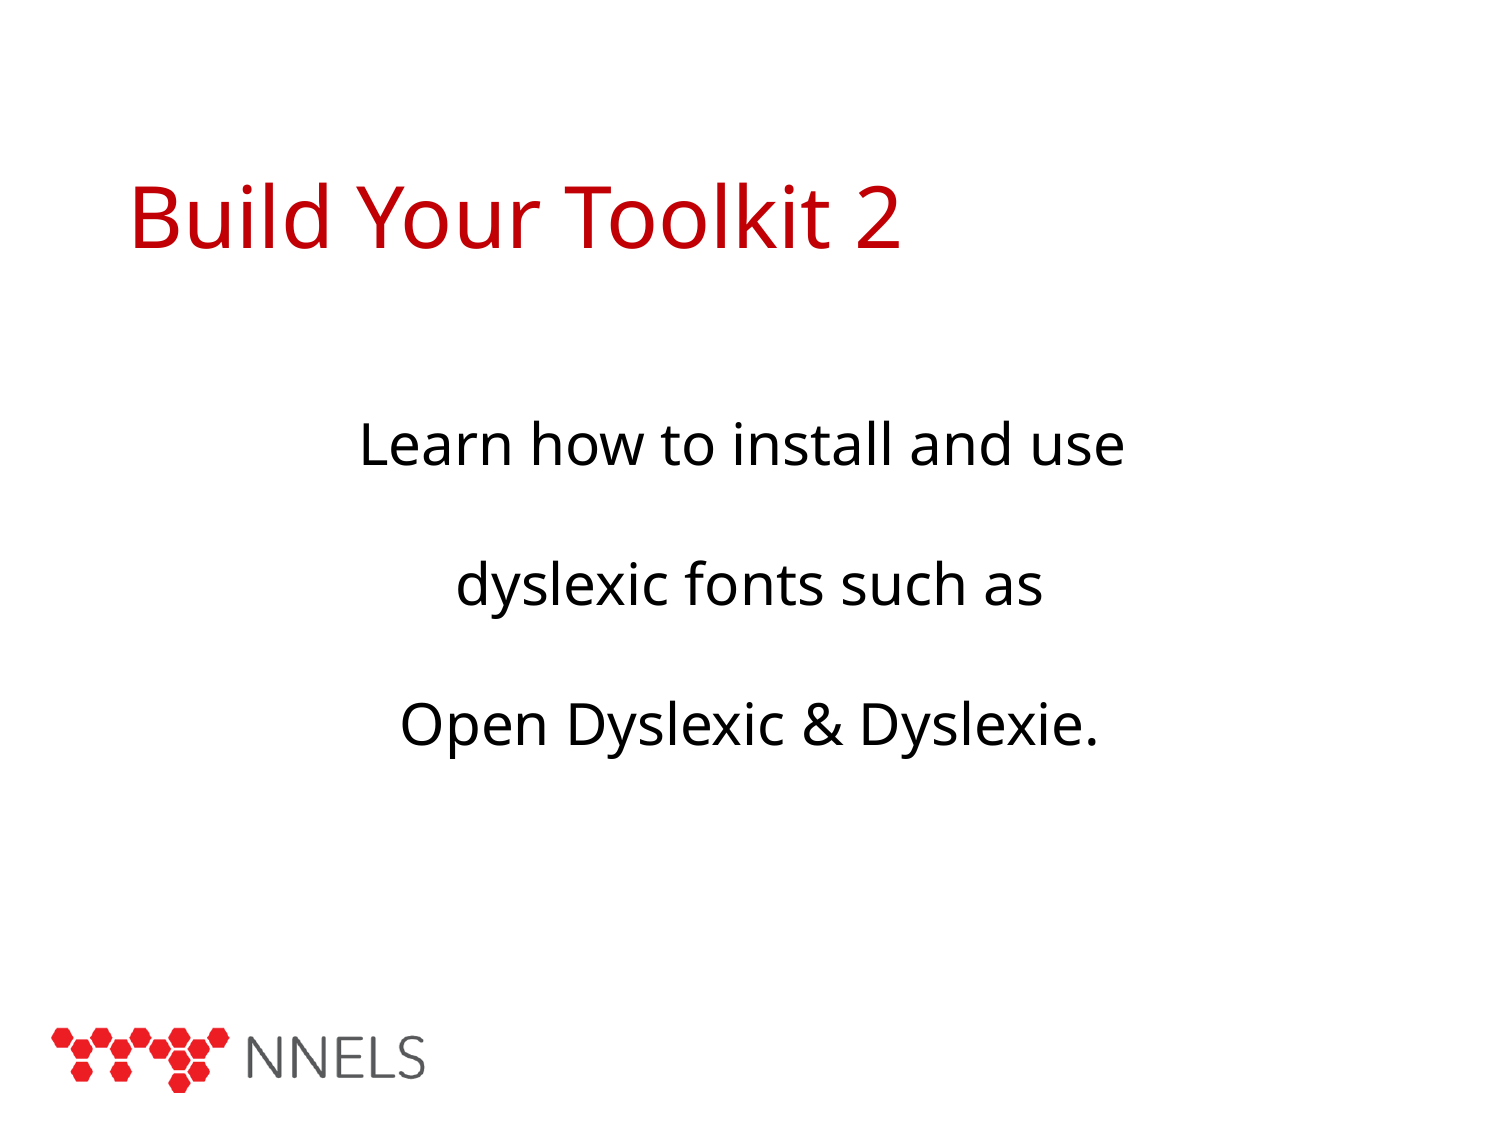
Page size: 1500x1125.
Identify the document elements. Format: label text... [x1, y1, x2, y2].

title Build Your Toolkit 2 [112, 154, 1388, 274]
picture [23, 1004, 477, 1110]
text_box Learn how to install and use dyslexic fonts such as Open Dyslexic & Dyslexie. [88, 399, 1412, 765]
